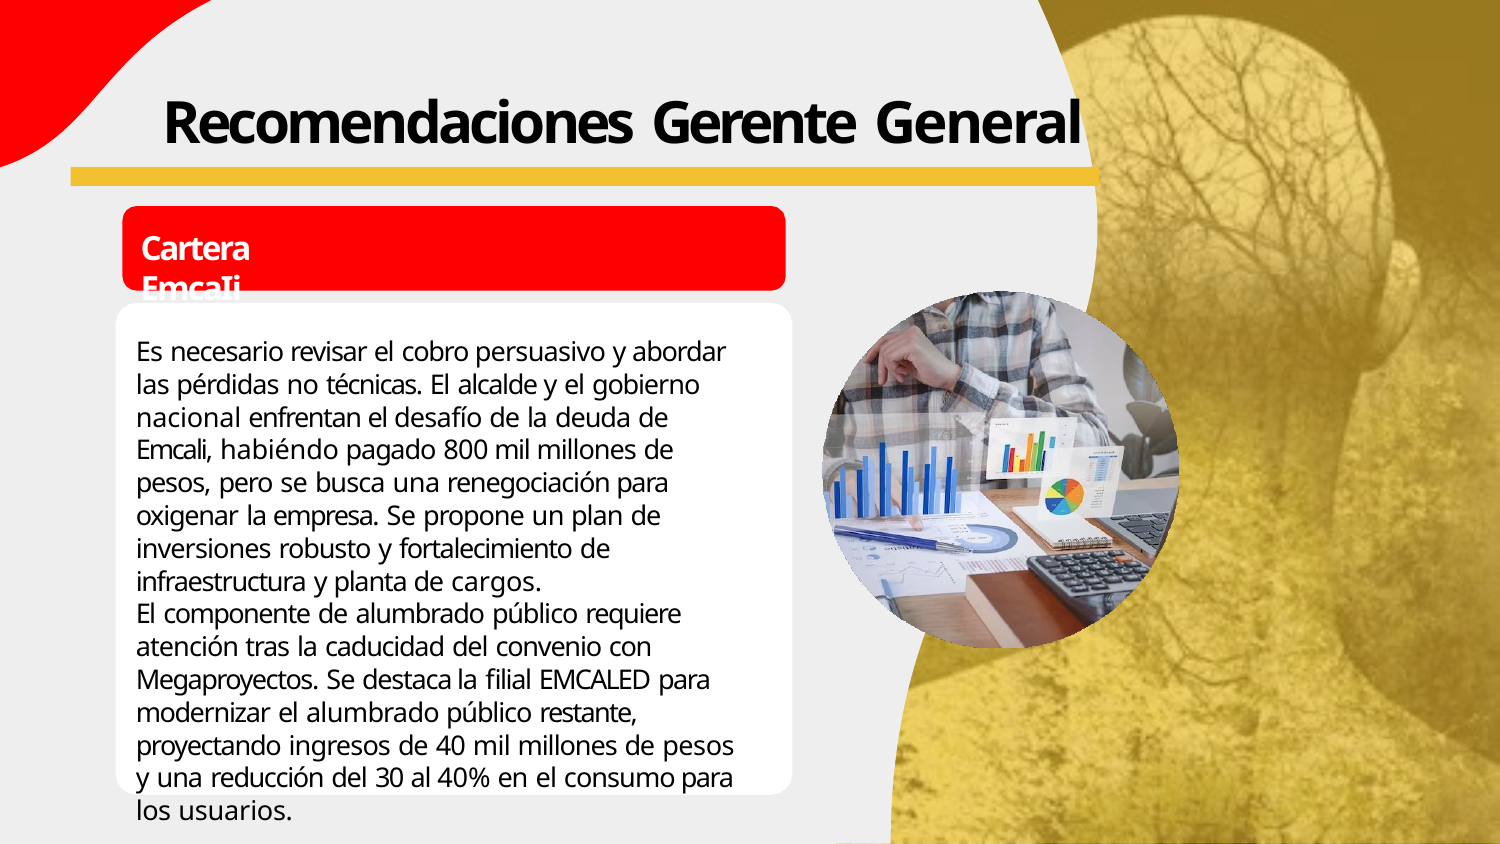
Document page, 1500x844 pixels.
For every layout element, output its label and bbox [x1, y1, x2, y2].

text_box [0, 0, 1500, 844]
picture [821, 290, 1179, 648]
text_box [0, 0, 1100, 291]
